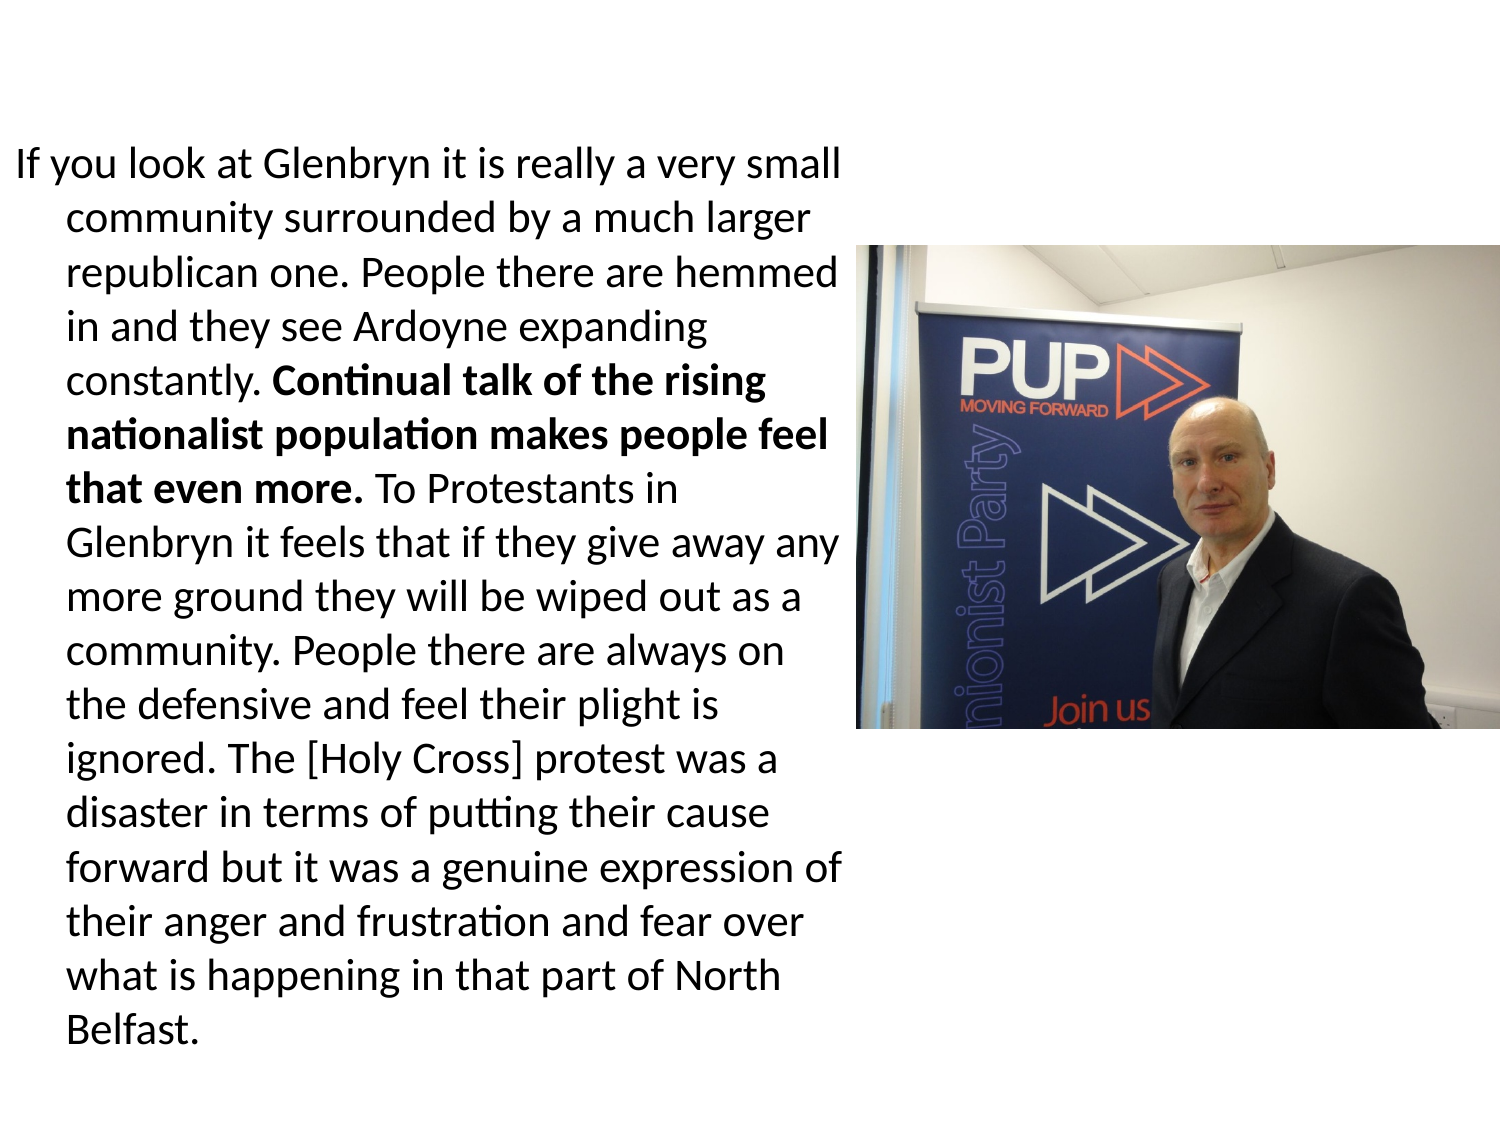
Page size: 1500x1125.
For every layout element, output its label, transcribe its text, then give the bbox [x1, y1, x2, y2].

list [855, 245, 1500, 729]
list If you look at Glenbryn it is really a very small community surrounded by a much larger republican one. People there are hemmed in and they see Ardoyne expanding constantly. Continual talk of the rising nationalist population makes people feel that even more. To Protestants in Glenbryn it feels that if they give away any more ground they will be wiped out as a community. People there are always on the defensive and feel their plight is ignored. The [Holy Cross] protest was a disaster in terms of putting their cause forward but it was a genuine expression of their anger and frustration and fear over what is happening in that part of North Belfast. [0, 0, 869, 1125]
